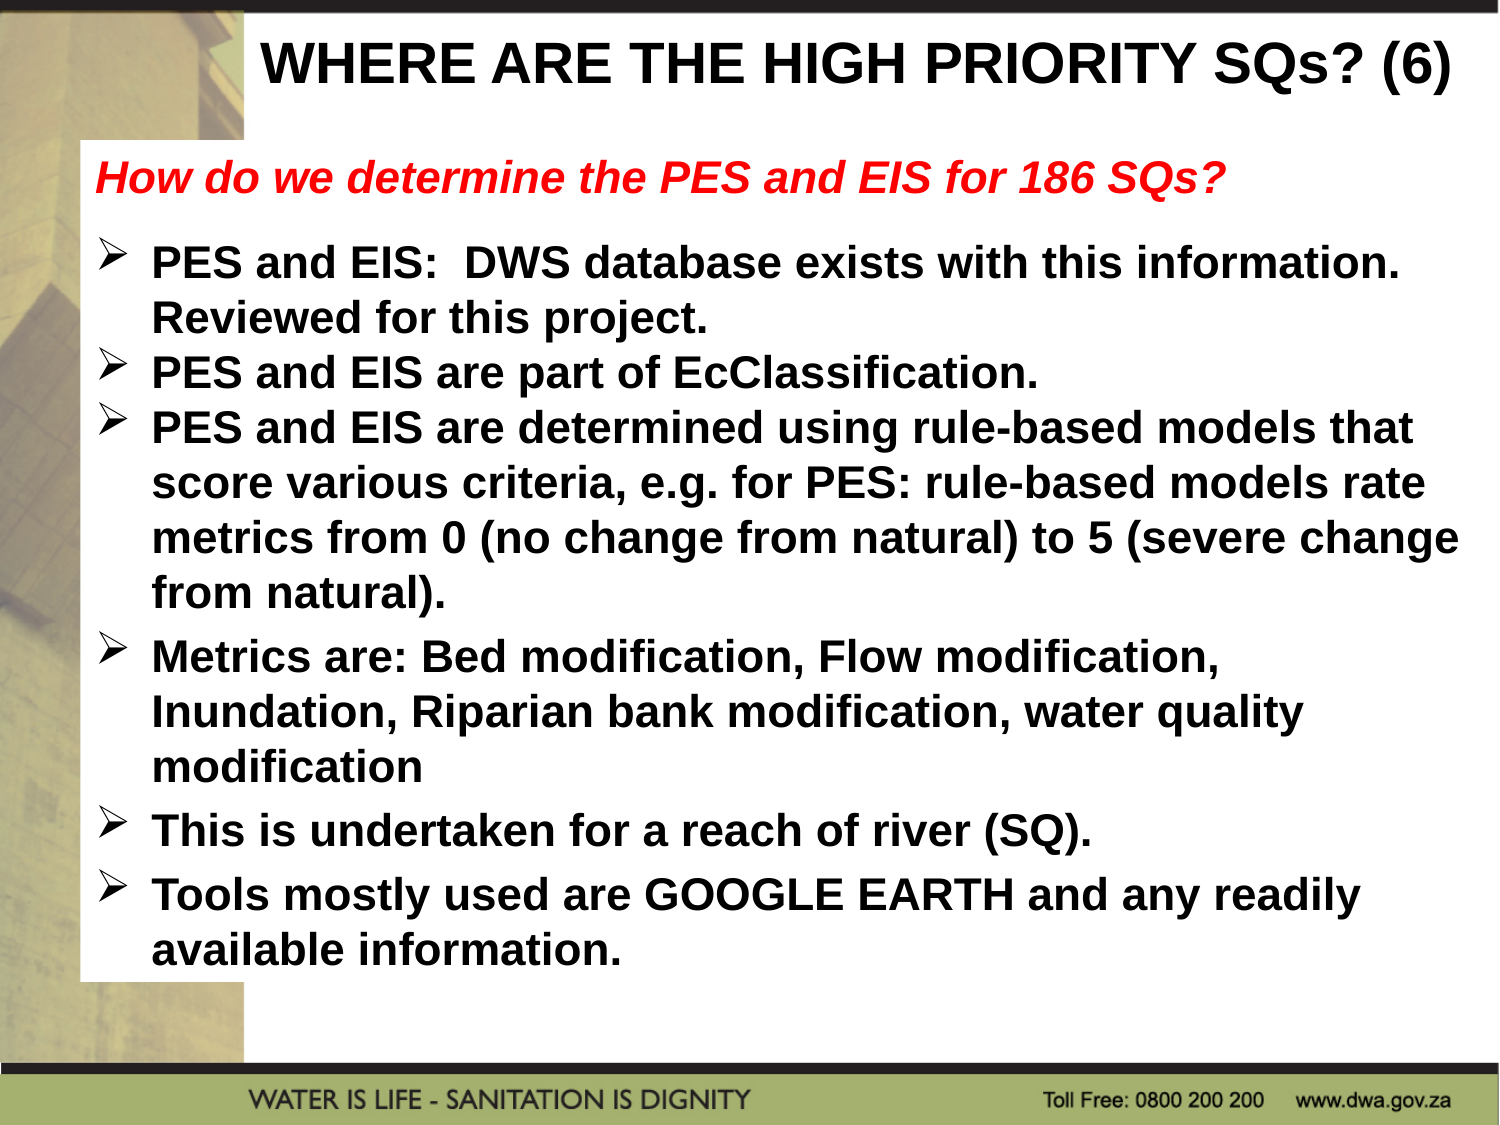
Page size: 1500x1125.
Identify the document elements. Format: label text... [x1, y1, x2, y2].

text_box WHERE ARE THE HIGH PRIORITY SQs? (6) [239, 18, 1475, 103]
picture [0, 0, 1500, 1125]
text_box How do we determine the PES and EIS for 186 SQs? PES and EIS: DWS database exists with this information. Reviewed for this project. PES and EIS are part of EcClassification. PES and EIS are determined using rule-based models that score various criteria, e.g. for PES: rule-based models rate metrics from 0 (no change from natural) to 5 (severe change from natural). Metrics are: Bed modification, Flow modification, Inundation, Riparian bank modification, water quality modification This is undertaken for a reach of river (SQ). Tools mostly used are GOOGLE EARTH and any readily available information. [80, 140, 1486, 982]
